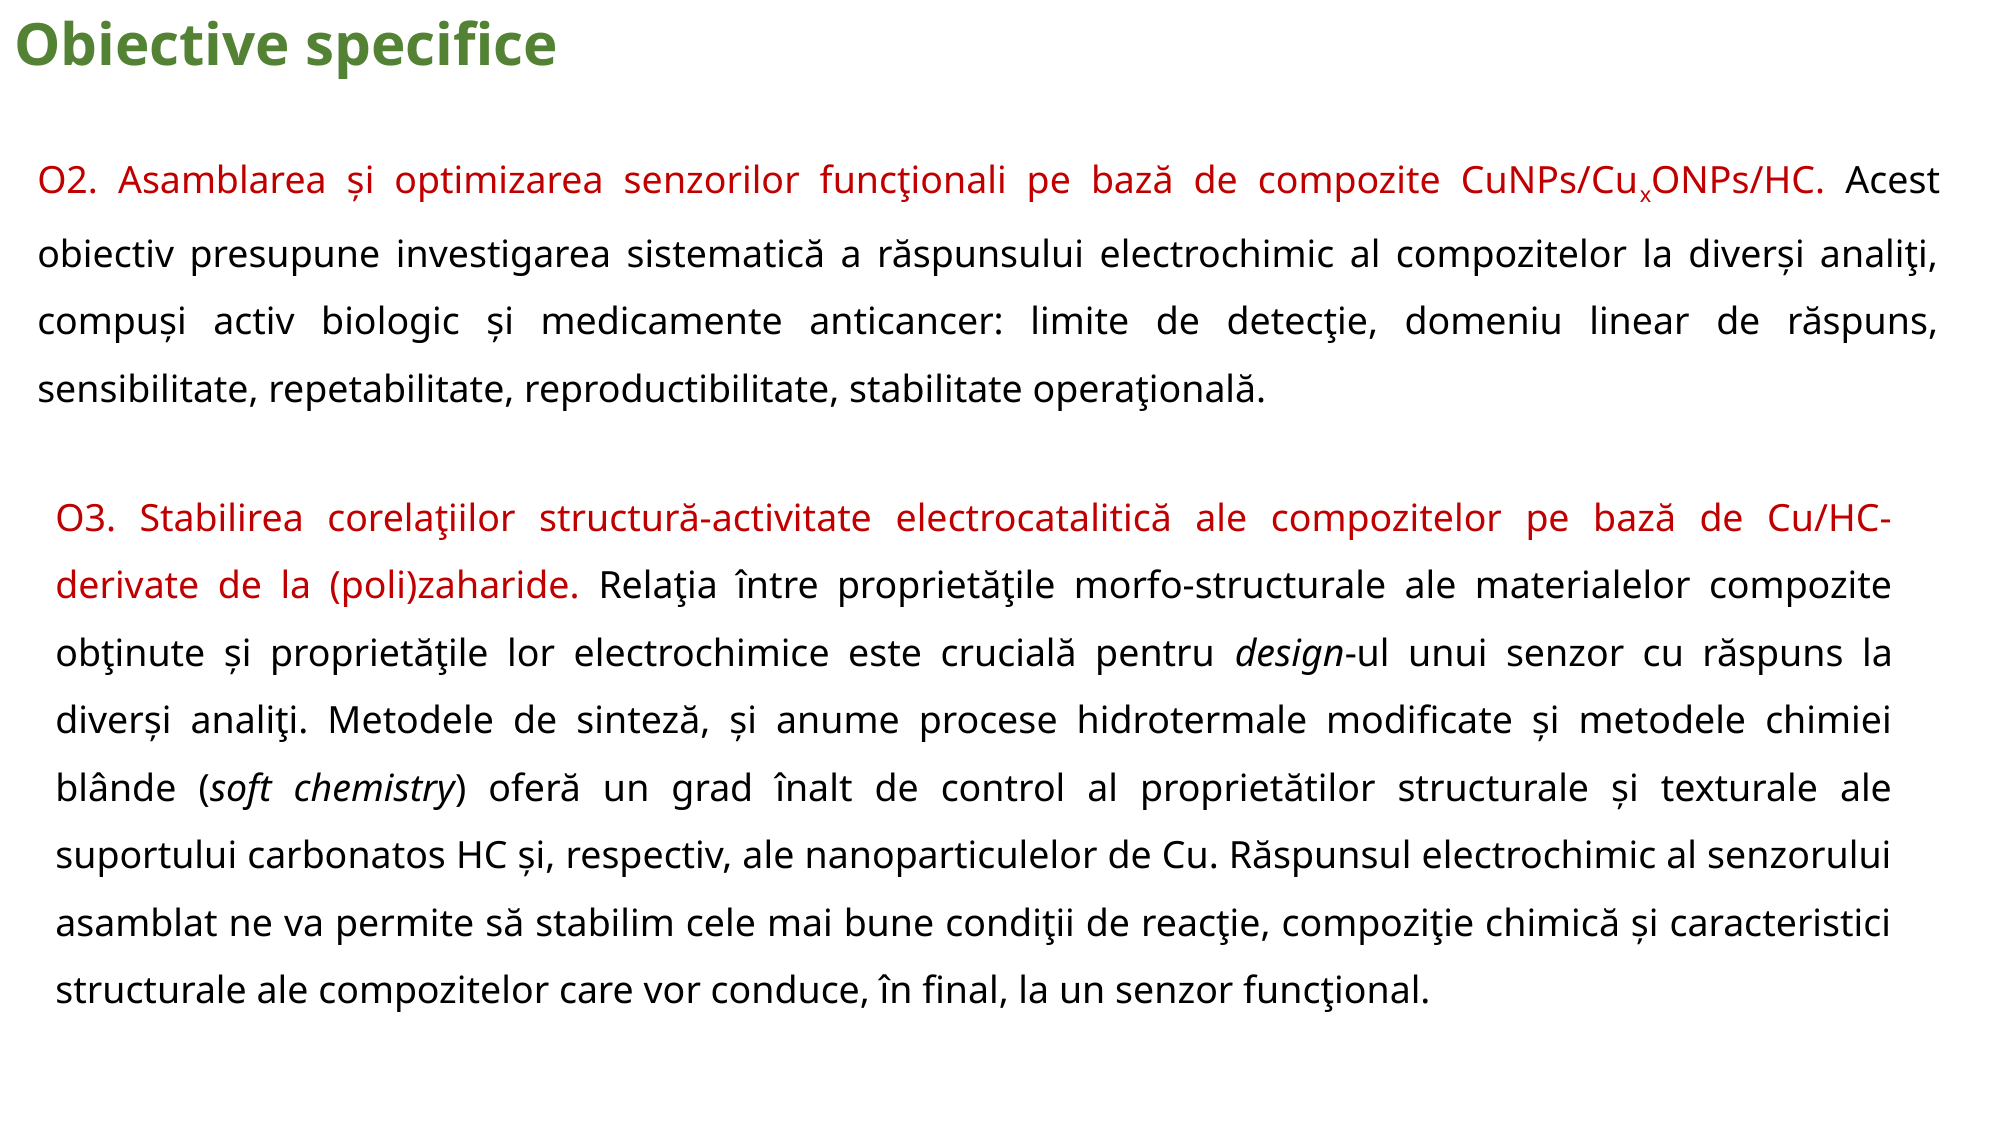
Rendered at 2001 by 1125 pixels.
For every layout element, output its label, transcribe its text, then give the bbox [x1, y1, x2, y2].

text_box Obiective specifice [0, 0, 574, 85]
text_box O2. Asamblarea și optimizarea senzorilor funcţionali pe bază de compozite CuNPs/CuxONPs/HC. Acest obiectiv presupune investigarea sistematică a răspunsului electrochimic al compozitelor la diverși analiţi, compuși activ biologic și medicamente anticancer: limite de detecţie, domeniu linear de răspuns, sensibilitate, repetabilitate, reproductibilitate, stabilitate operaţională. [22, 123, 1955, 417]
text_box O3. Stabilirea corelaţiilor structură-activitate electrocatalitică ale compozitelor pe bază de Cu/HC-derivate de la (poli)zaharide. Relaţia între proprietăţile morfo-structurale ale materialelor compozite obţinute și proprietăţile lor electrochimice este crucială pentru design-ul unui senzor cu răspuns la diverși analiţi. Metodele de sinteză, și anume procese hidrotermale modificate și metodele chimiei blânde (soft chemistry) oferă un grad înalt de control al proprietătilor structurale și texturale ale suportului carbonatos HC și, respectiv, ale nanoparticulelor de Cu. Răspunsul electrochimic al senzorului asamblat ne va permite să stabilim cele mai bune condiţii de reacţie, compoziţie chimică și caracteristici structurale ale compozitelor care vor conduce, în final, la un senzor funcţional. [40, 463, 1909, 1064]
